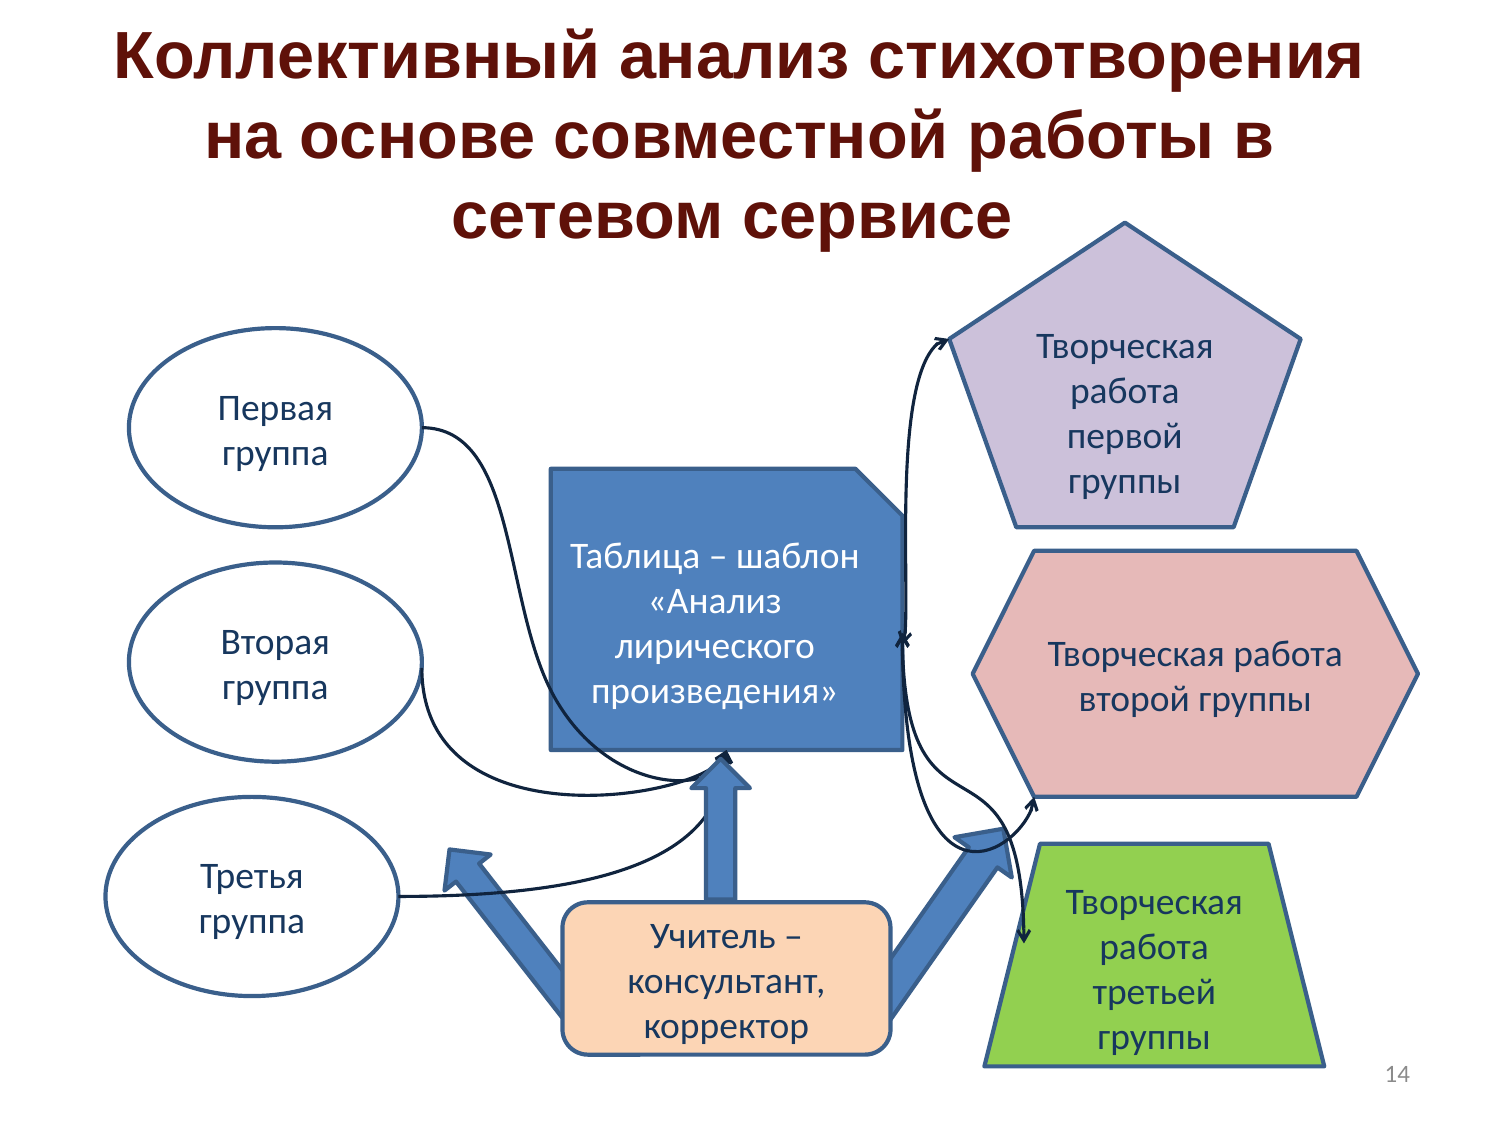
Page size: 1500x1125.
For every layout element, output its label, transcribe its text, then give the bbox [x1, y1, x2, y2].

text_box Третья группа [103, 794, 400, 999]
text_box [772, 468, 1080, 516]
text_box Творческая работа второй группы [970, 548, 1420, 799]
text_box Таблица – шаблон «Анализ лирического произведения» [556, 466, 905, 753]
text_box Учитель – консультант, корректор [560, 900, 893, 1057]
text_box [807, 727, 1119, 850]
slide_number 14 [1074, 1042, 1425, 1103]
text_box [471, 905, 560, 1019]
text_box [689, 756, 752, 902]
text_box Творческая работа первой группы [947, 266, 1303, 530]
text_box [902, 550, 1035, 634]
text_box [398, 609, 551, 897]
text_box [893, 857, 1014, 1020]
text_box Творческая работа третьей группы [982, 841, 1327, 1069]
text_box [128, 327, 551, 610]
text_box Вторая группа [126, 619, 393, 764]
title Коллективный анализ стихотворения на основе совместной работы в сетевом сервисе [64, 77, 1416, 266]
